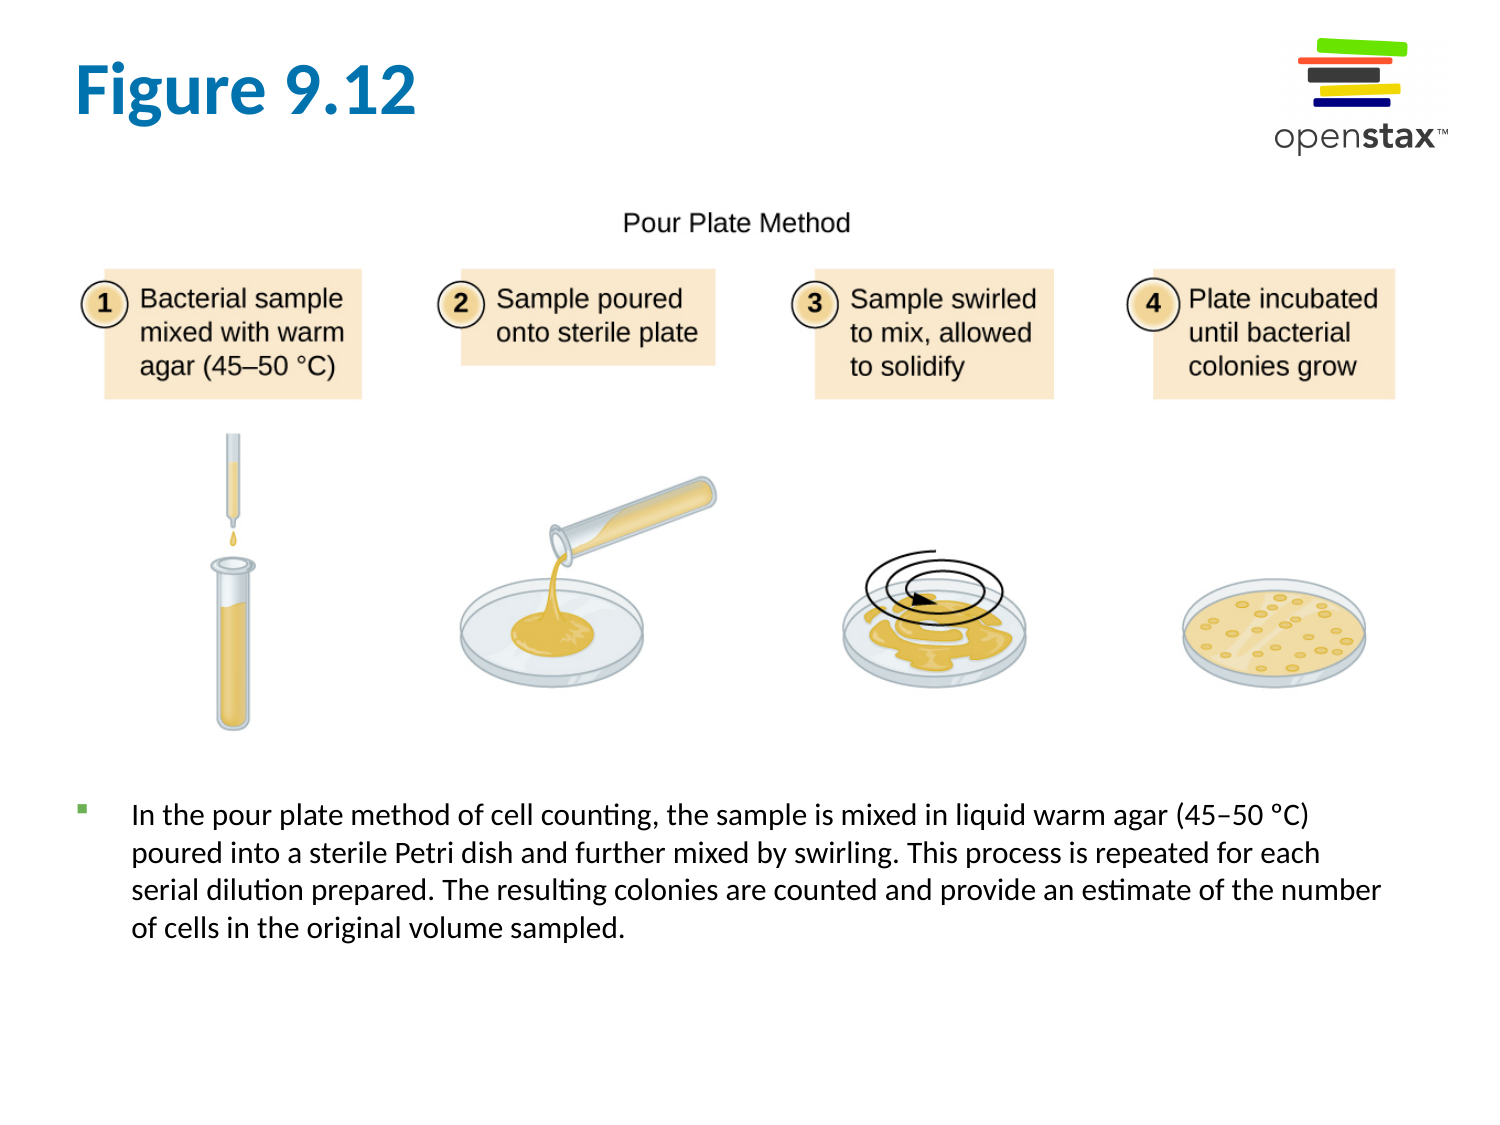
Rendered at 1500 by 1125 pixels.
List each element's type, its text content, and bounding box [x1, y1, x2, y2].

picture [1274, 38, 1448, 157]
picture [74, 183, 1398, 759]
title Figure 9.12 [74, 39, 1272, 148]
list In the pour plate method of cell counting, the sample is mixed in liquid warm agar (45–50 ºC) poured into a sterile Petri dish and further mixed by swirling. This process is repeated for each serial dilution prepared. The resulting colonies are counted and provide an estimate of the number of cells in the original volume sampled. [74, 794, 1398, 987]
